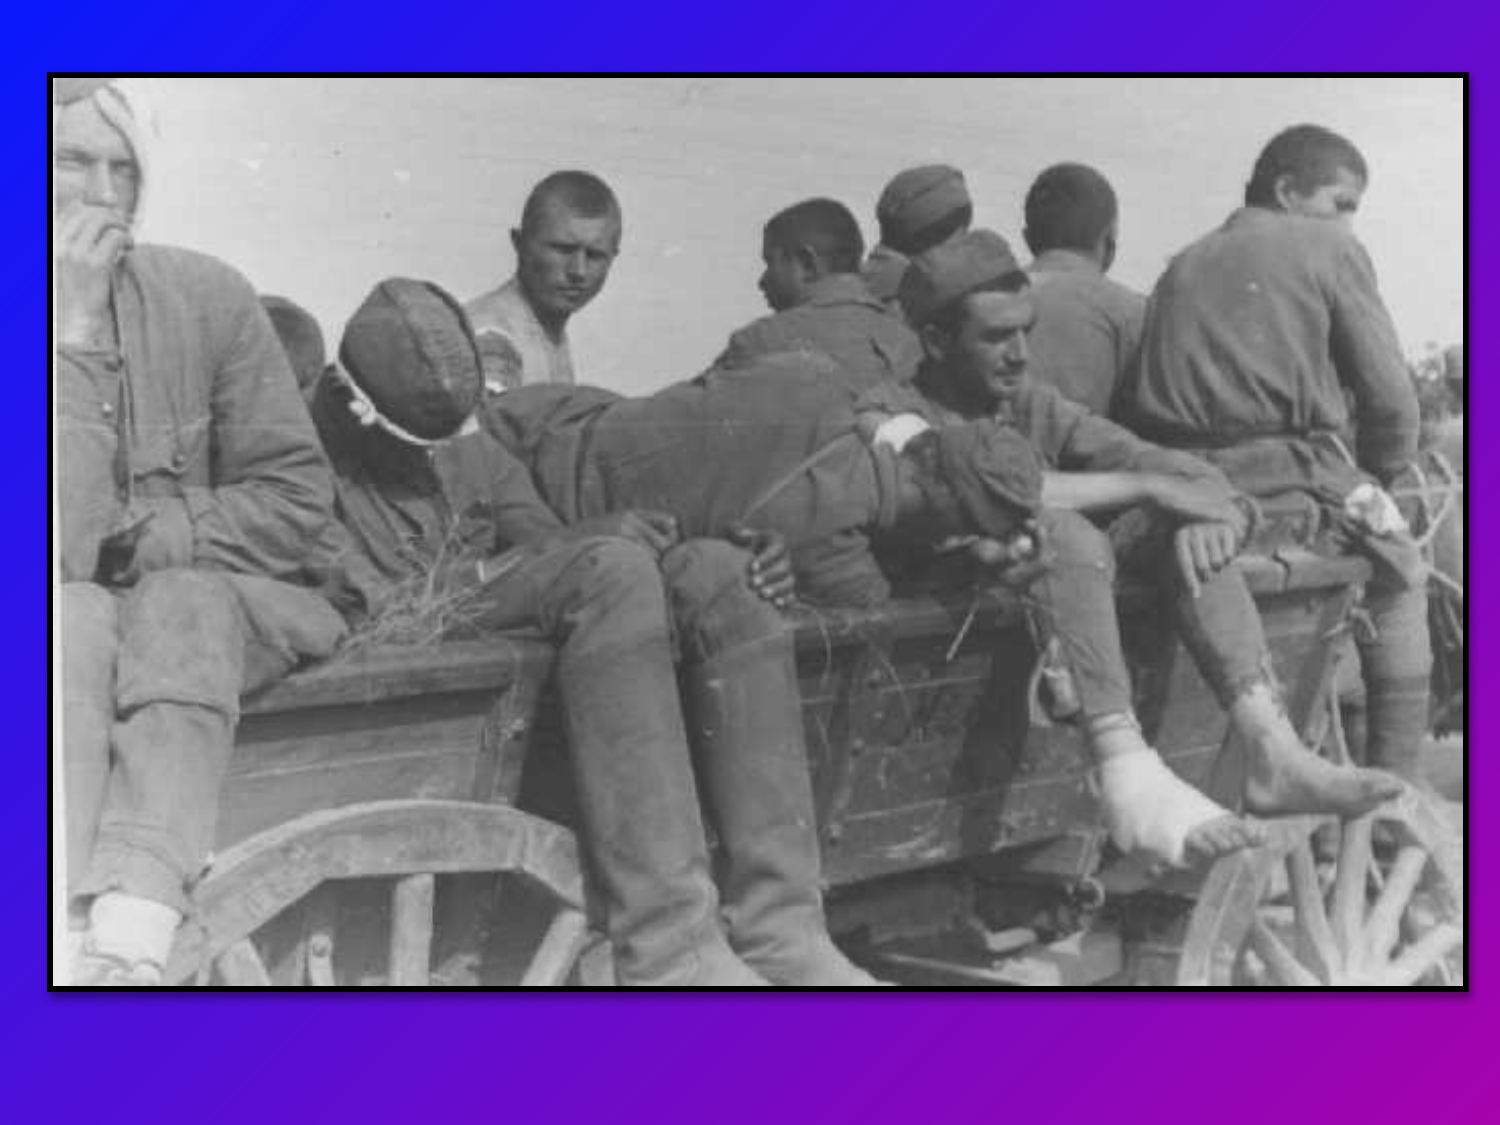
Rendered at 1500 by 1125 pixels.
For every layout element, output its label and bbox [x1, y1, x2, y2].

list [52, 77, 1463, 987]
